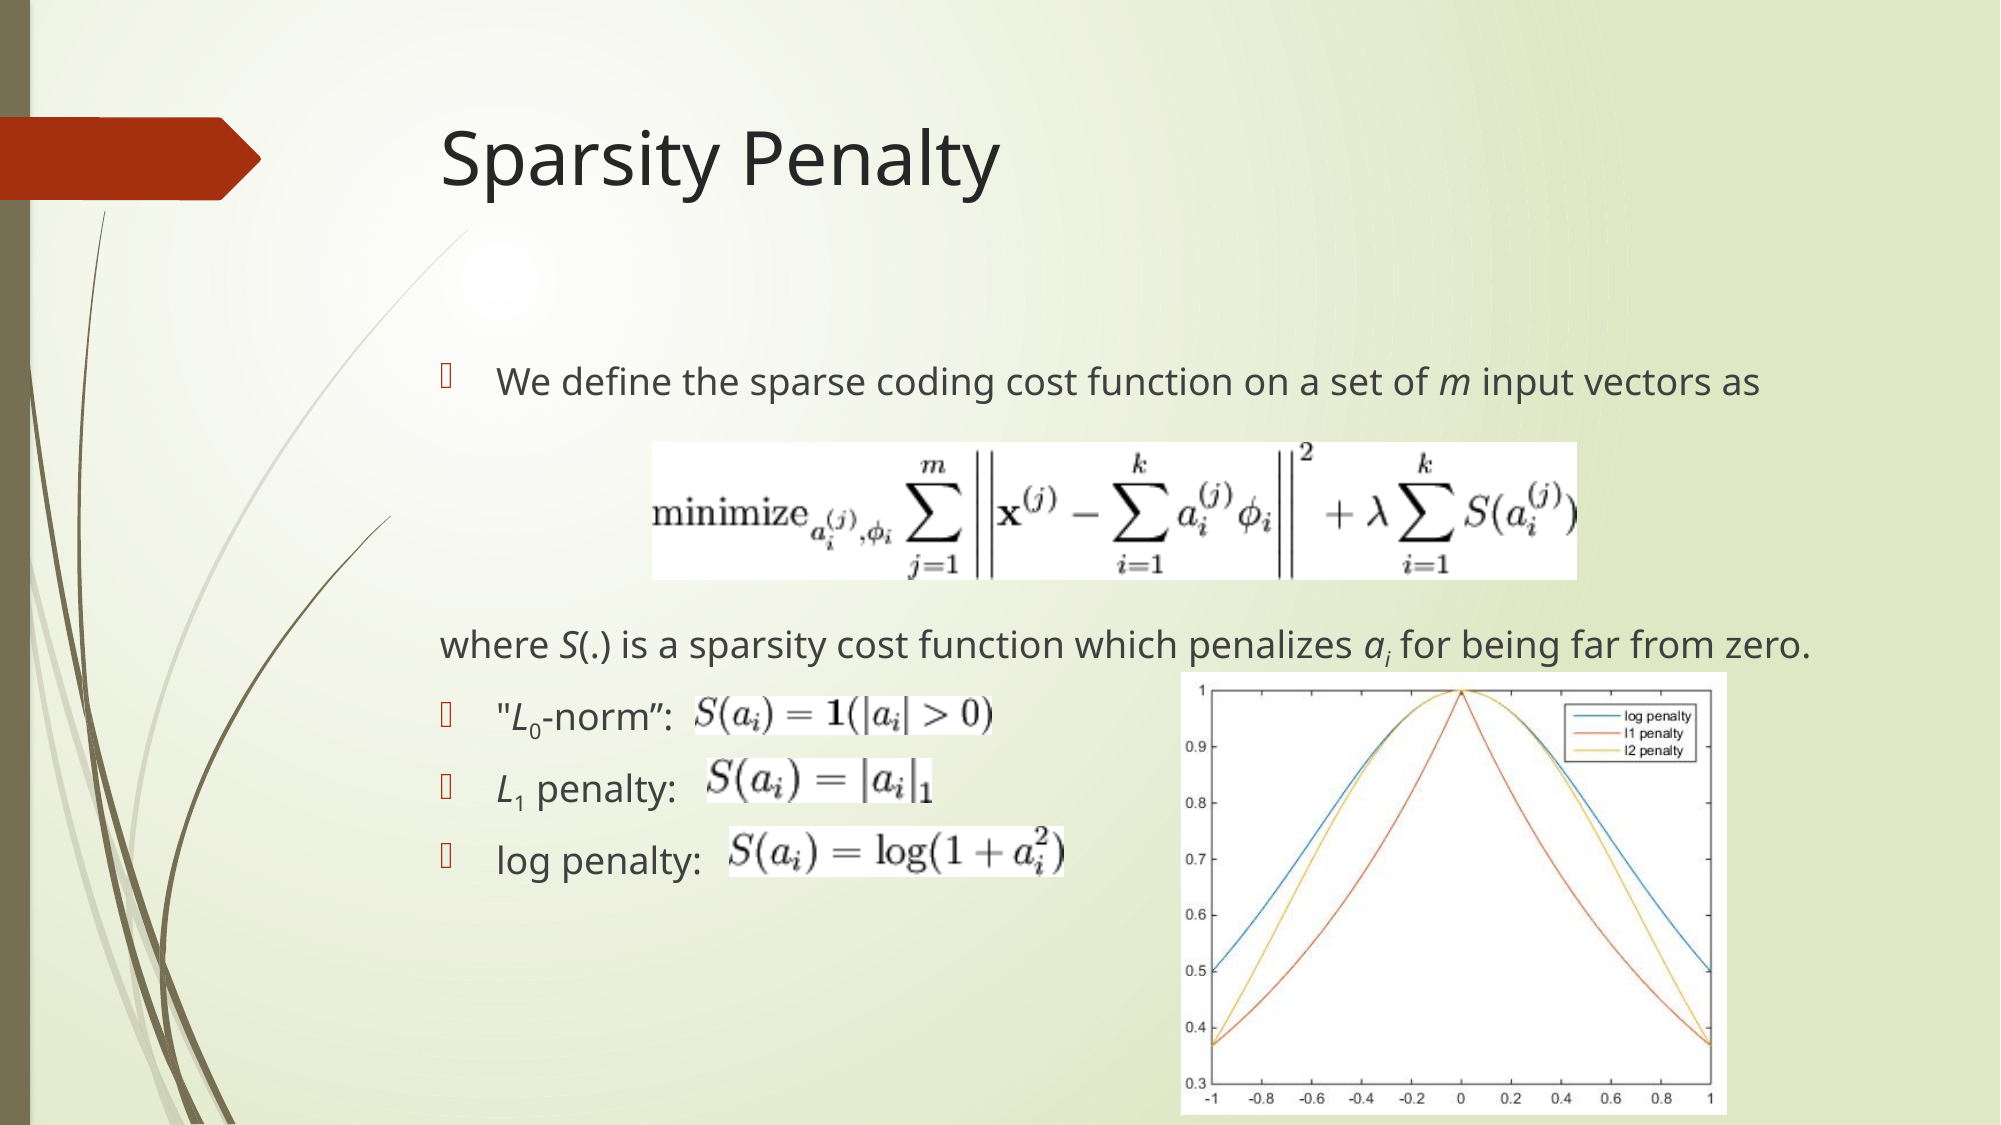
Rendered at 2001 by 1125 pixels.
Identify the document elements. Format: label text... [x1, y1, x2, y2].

picture [707, 758, 932, 803]
picture [694, 696, 992, 735]
picture [728, 825, 1064, 877]
title Sparsity Penalty [425, 102, 1888, 313]
picture [652, 442, 1578, 580]
picture [1180, 671, 1728, 1115]
list We define the sparse coding cost function on a set of m input vectors as where S(.) is a sparsity cost function which penalizes ai for being far from zero. "L0-norm”: L1 penalty: log penalty: [424, 350, 1888, 970]
